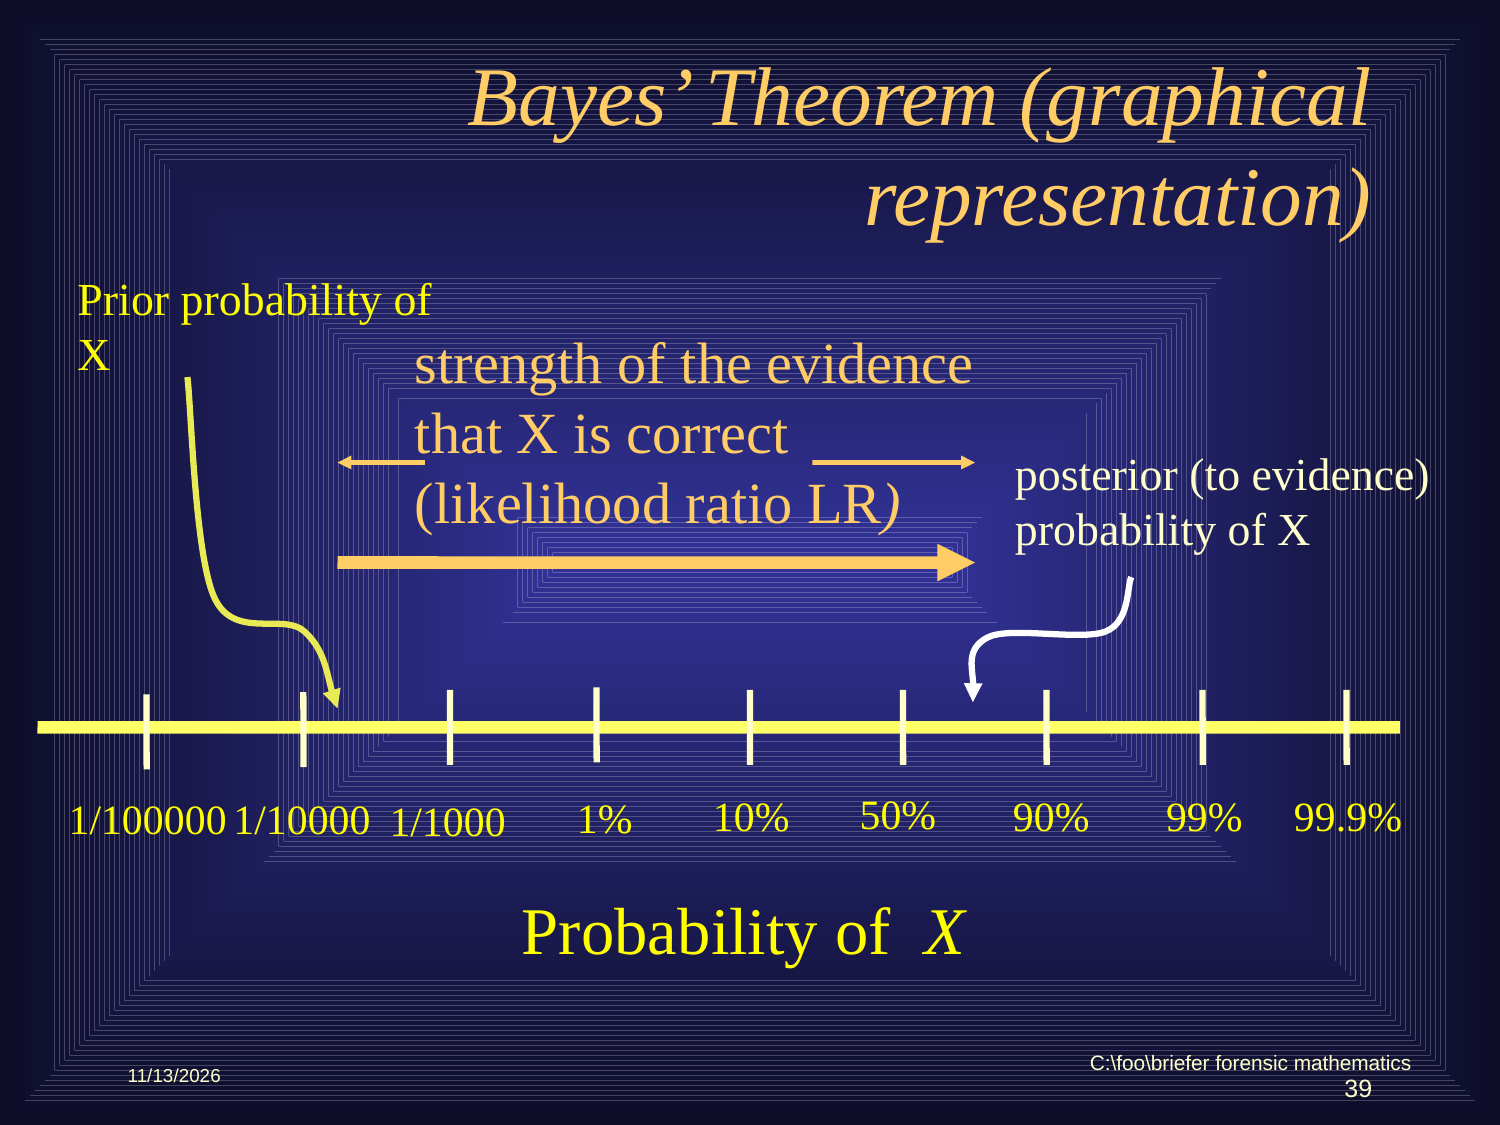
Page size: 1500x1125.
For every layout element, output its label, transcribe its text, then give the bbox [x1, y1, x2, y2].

text_box 1/10000 [243, 784, 386, 850]
footer C:\foo\briefer forensic mathematics [1074, 1024, 1500, 1101]
text_box 99.9% [1278, 782, 1418, 848]
text_box 10% [697, 782, 805, 848]
slide_number 39 [1074, 1049, 1388, 1125]
text_box 1/1000 [374, 786, 522, 852]
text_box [965, 437, 1500, 703]
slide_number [112, 1037, 426, 1113]
text_box 90% [997, 782, 1105, 848]
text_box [479, 317, 1063, 563]
text_box 1/100000 [53, 784, 243, 850]
text_box 50% [844, 779, 952, 845]
text_box 99% [1150, 782, 1258, 848]
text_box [62, 262, 476, 709]
text_box 1% [561, 784, 648, 850]
text_box Probability of X [412, 879, 1075, 975]
title Bayes’ Theorem (graphical representation) [112, 62, 1388, 251]
